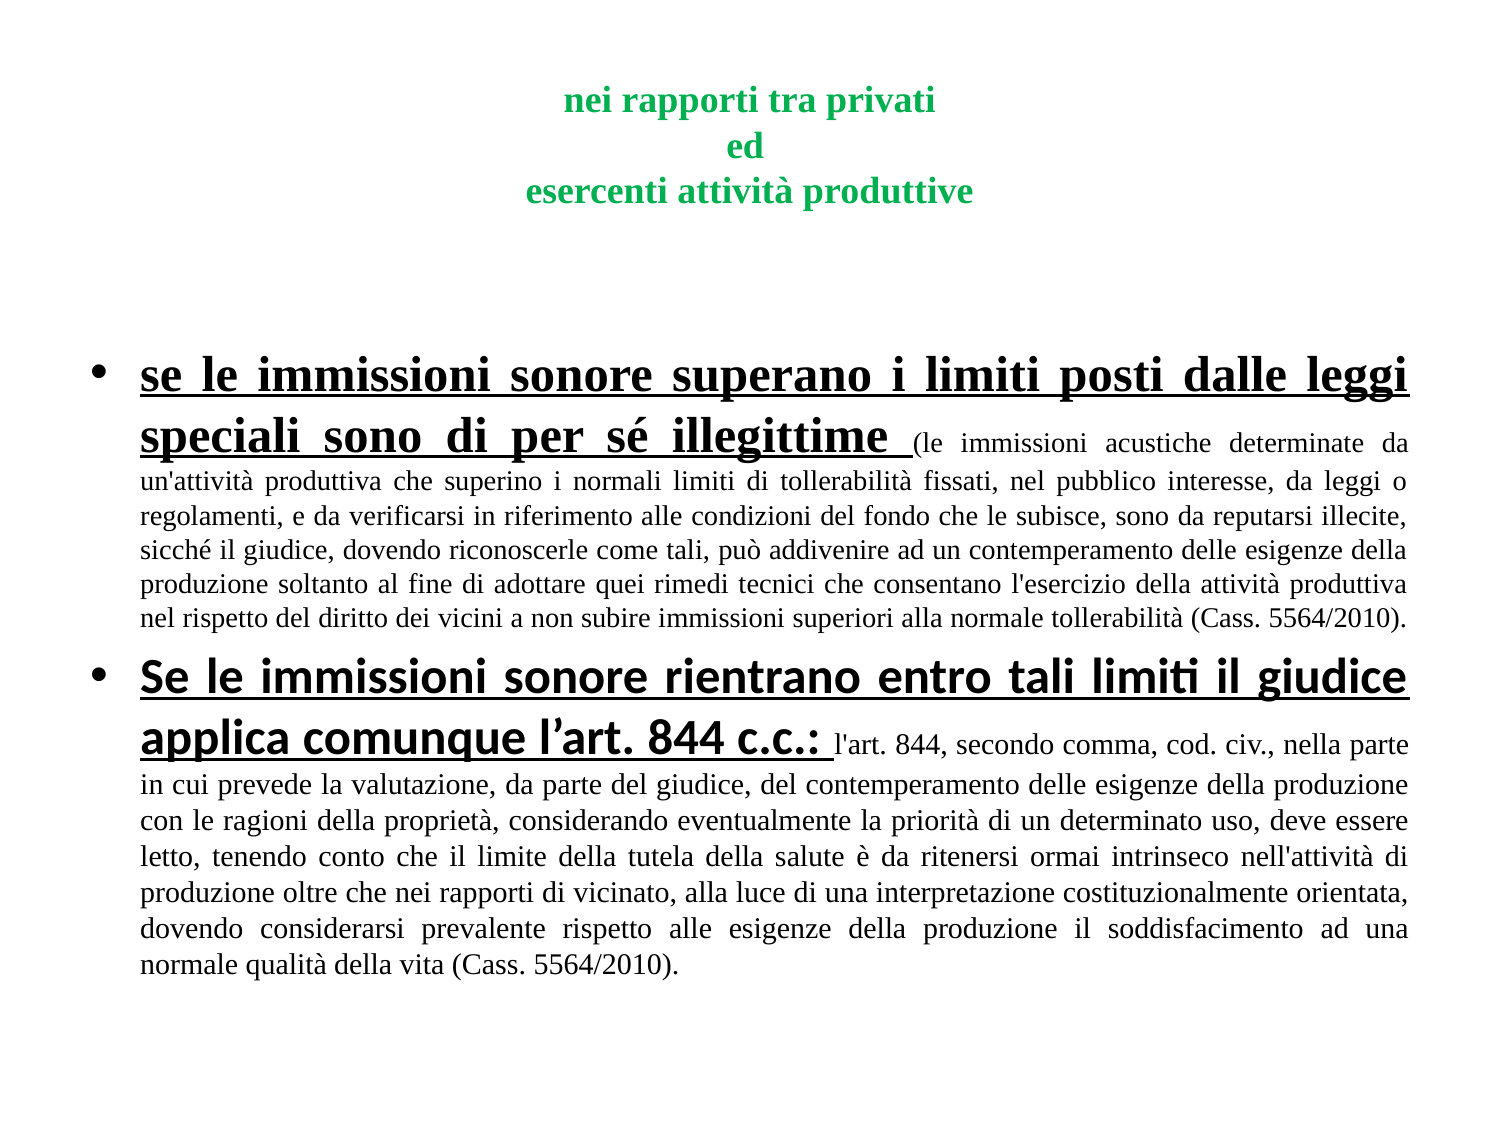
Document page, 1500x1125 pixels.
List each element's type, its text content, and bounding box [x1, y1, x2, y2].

title nei rapporti tra privati ed esercenti attività produttive [75, 66, 1425, 220]
list se le immissioni sonore superano i limiti posti dalle leggi speciali sono di per sé illegittime (le immissioni acustiche determinate da un'attività produttiva che superino i normali limiti di tollerabilità fissati, nel pubblico interesse, da leggi o regolamenti, e da verificarsi in riferimento alle condizioni del fondo che le subisce, sono da reputarsi illecite, sicché il giudice, dovendo riconoscerle come tali, può addivenire ad un contemperamento delle esigenze della produzione soltanto al fine di adottare quei rimedi tecnici che consentano l'esercizio della attività produttiva nel rispetto del diritto dei vicini a non subire immissioni superiori alla normale tollerabilità (Cass. 5564/2010). Se le immissioni sonore rientrano entro tali limiti il giudice applica comunque l’art. 844 c.c.: l'art. 844, secondo comma, cod. civ., nella parte in cui prevede la valutazione, da parte del giudice, del contemperamento delle esigenze della produzione con le ragioni della proprietà, considerando eventualmente la priorità di un determinato uso, deve essere letto, tenendo conto che il limite della tutela della salute è da ritenersi ormai intrinseco nell'attività di produzione oltre che nei rapporti di vicinato, alla luce di una interpretazione costituzionalmente orientata, dovendo considerarsi prevalente rispetto alle esigenze della produzione il soddisfacimento ad una normale qualità della vita (Cass. 5564/2010). [75, 262, 1425, 1005]
